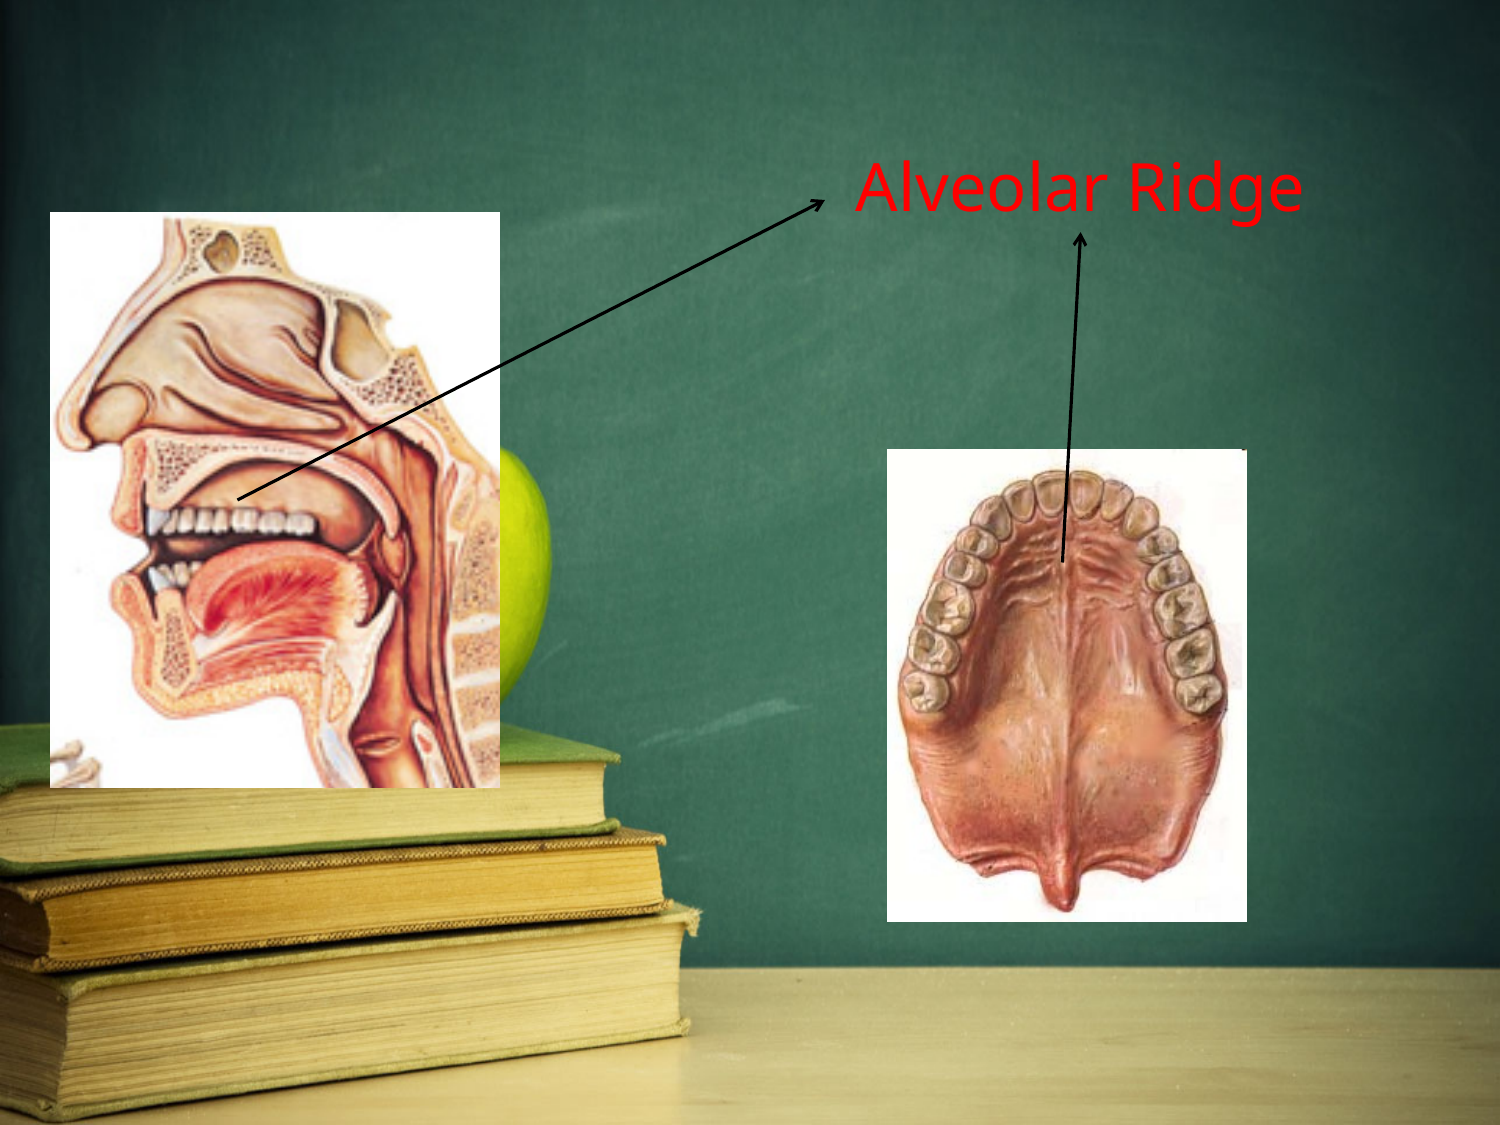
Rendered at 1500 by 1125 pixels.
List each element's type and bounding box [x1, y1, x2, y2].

text_box [906, 388, 1237, 408]
text_box [237, 199, 826, 501]
picture [0, 0, 1500, 1125]
